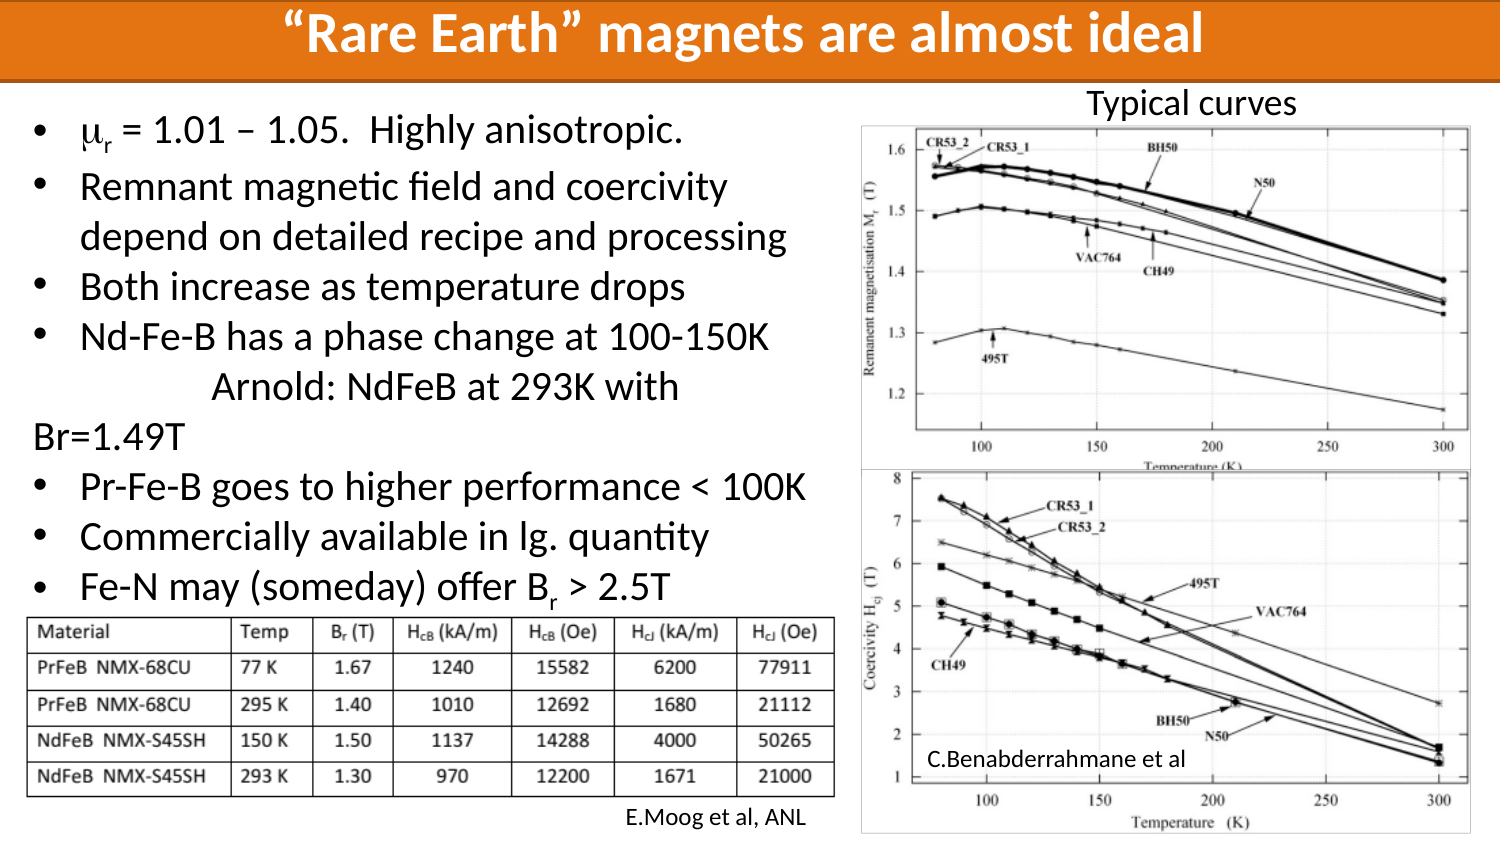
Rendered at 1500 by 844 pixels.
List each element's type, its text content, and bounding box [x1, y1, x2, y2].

text_box E.Moog et al, ANL [610, 811, 822, 838]
text_box mr = 1.01 – 1.05. Highly anisotropic. Remnant magnetic field and coercivity depend on detailed recipe and processing Both increase as temperature drops Nd-Fe-B has a phase change at 100-150K Arnold: NdFeB at 293K with Br=1.49T Pr-Fe-B goes to higher performance < 100K Commercially available in lg. quantity Fe-N may (someday) offer Br > 2.5T [18, 94, 853, 724]
text_box Typical curves [1071, 71, 1313, 116]
picture [852, 117, 1476, 835]
picture [24, 613, 837, 803]
title “Rare Earth” magnets are almost ideal [100, 0, 1400, 81]
